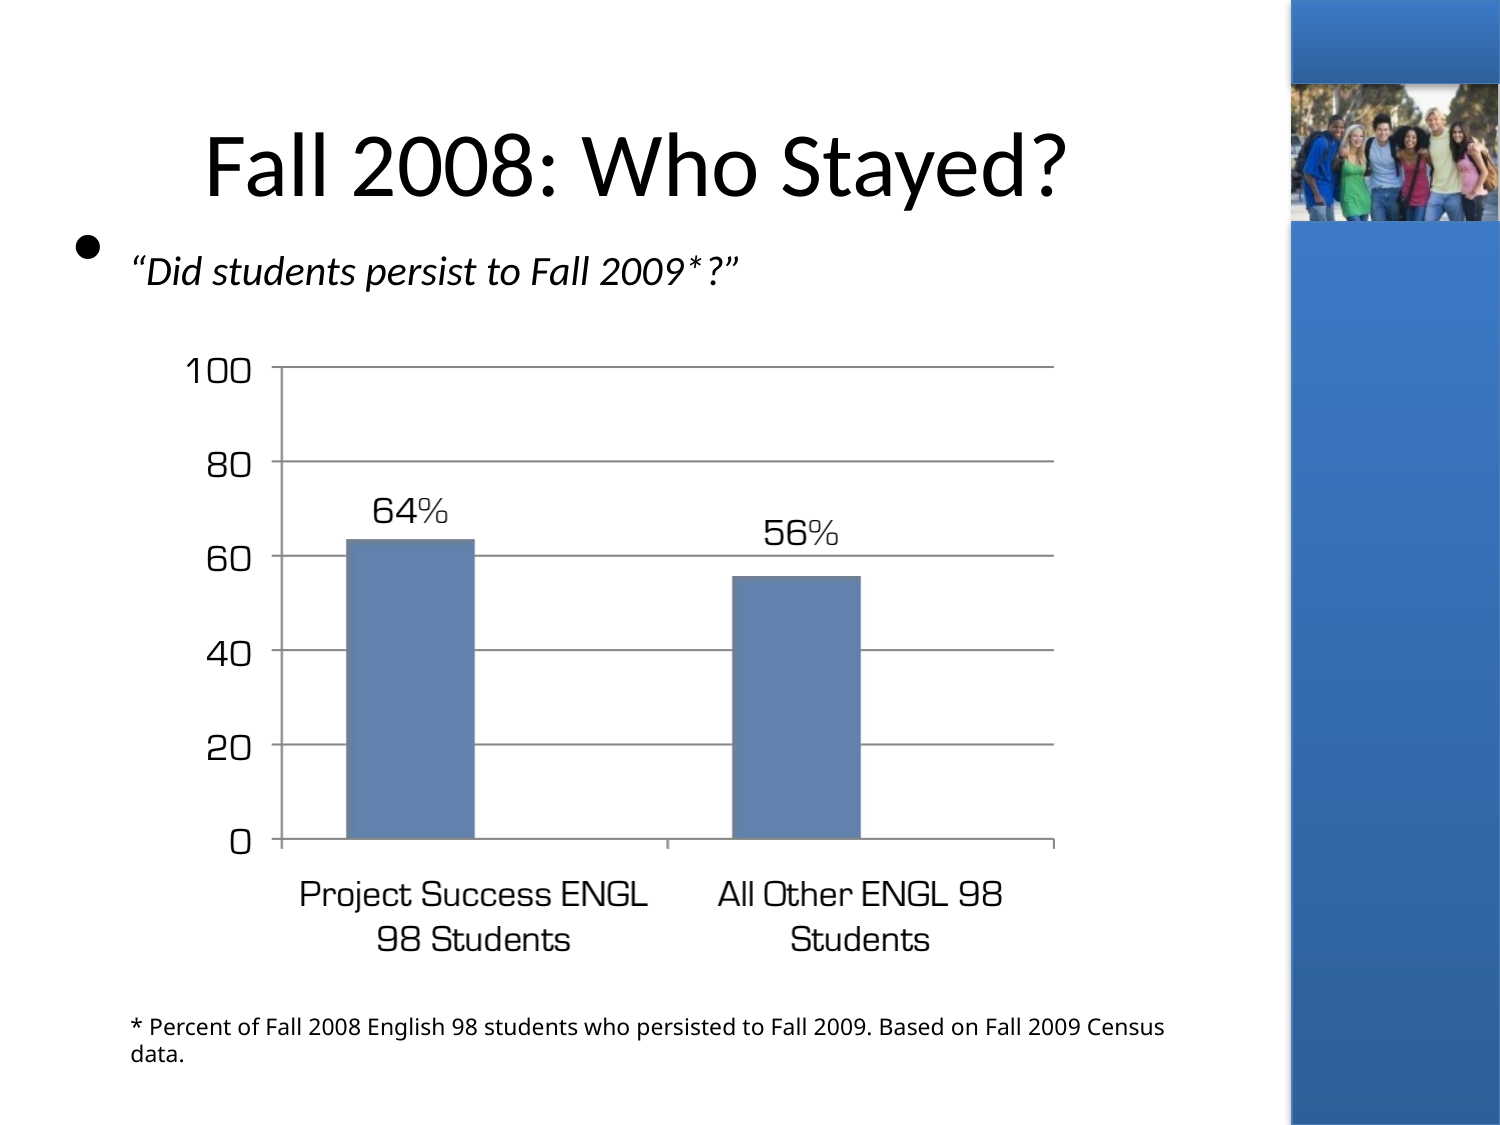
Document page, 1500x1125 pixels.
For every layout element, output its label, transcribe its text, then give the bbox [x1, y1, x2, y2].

title Fall 2008: Who Stayed? [57, 80, 1220, 194]
picture [1291, 83, 1499, 223]
text_box [1291, 0, 1500, 83]
text_box * Percent of Fall 2008 English 98 students who persisted to Fall 2009. Based on Fall 2009 Census data. [115, 1004, 1220, 1075]
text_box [161, 333, 1078, 981]
list “Did students persist to Fall 2009*?” [57, 194, 1220, 1005]
text_box [1291, 229, 1500, 1125]
